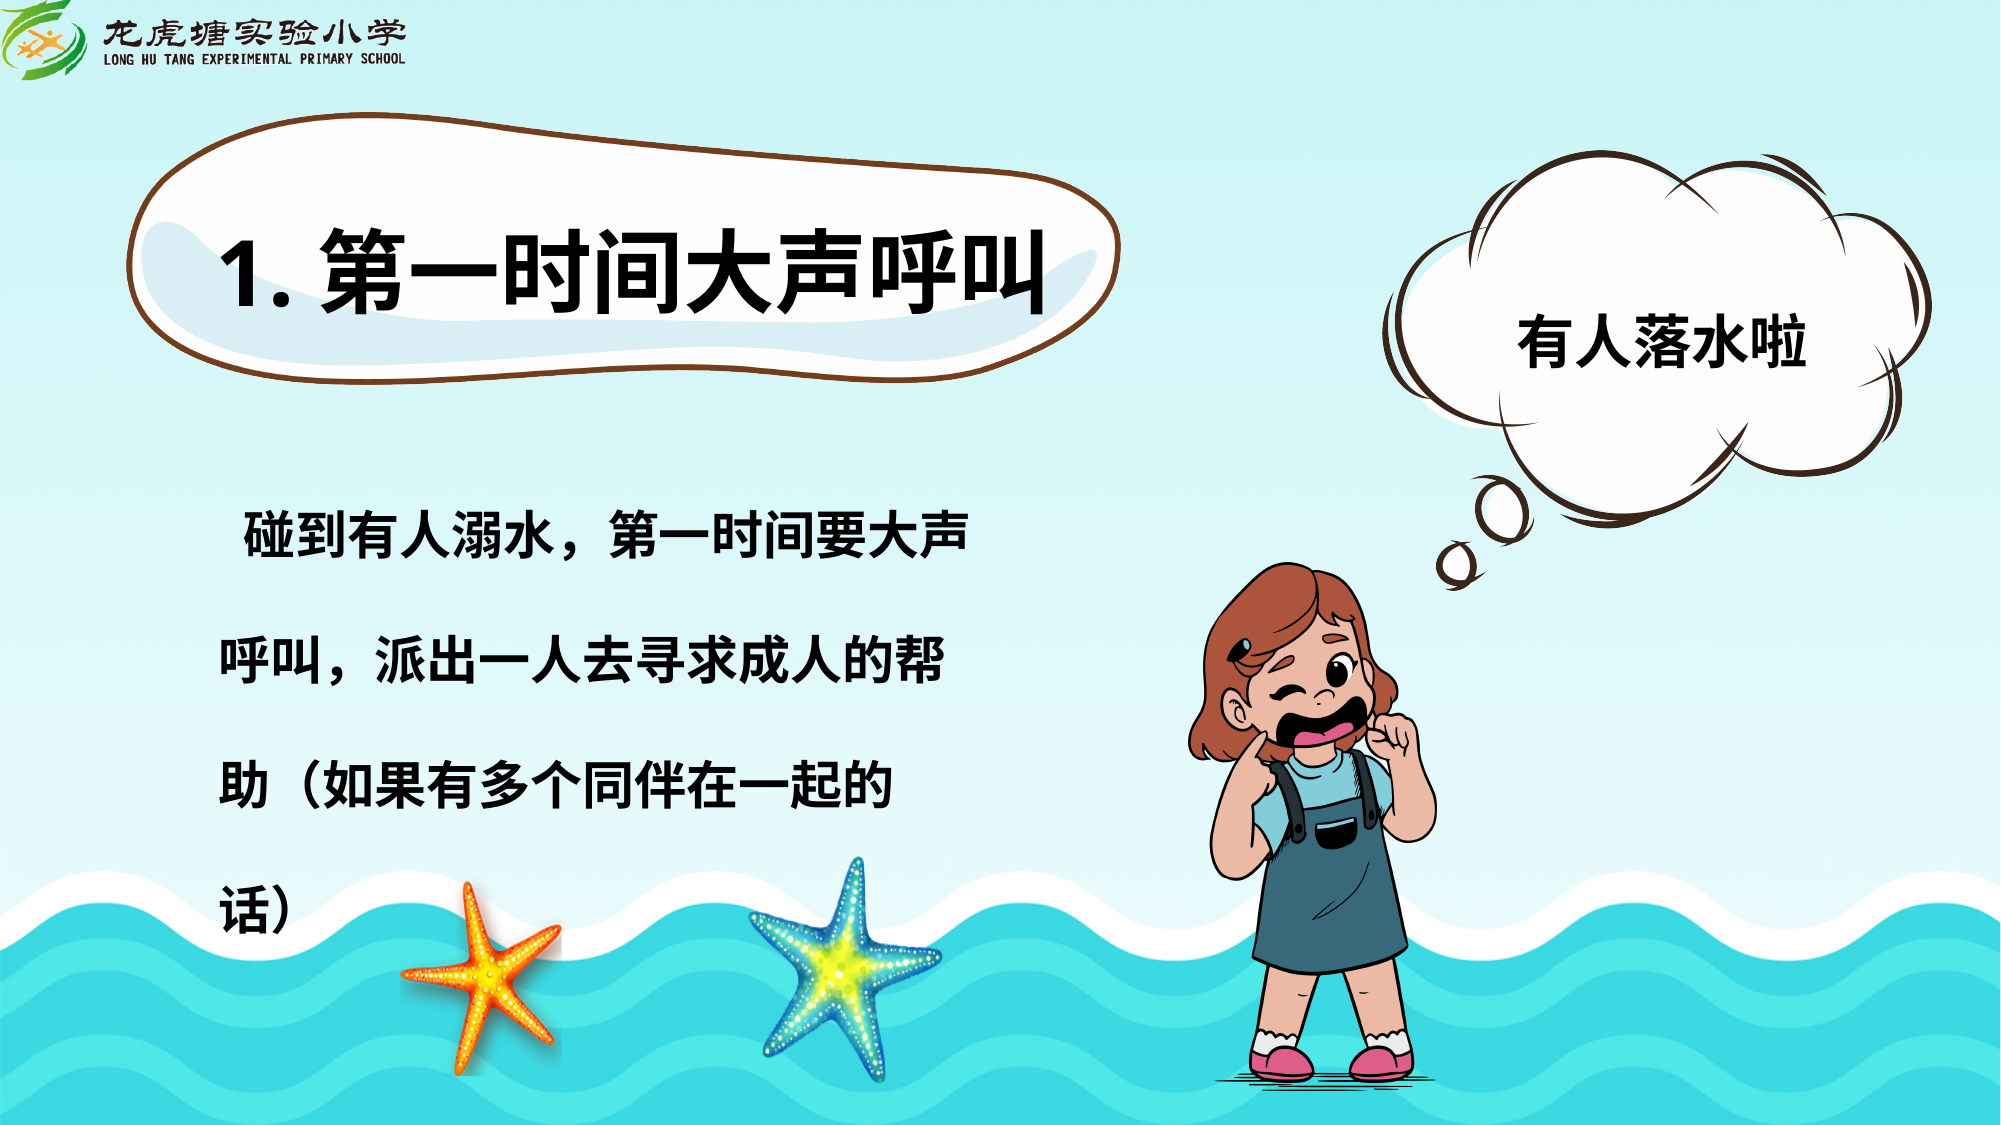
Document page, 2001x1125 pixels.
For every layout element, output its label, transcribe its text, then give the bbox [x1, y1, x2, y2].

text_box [126, 112, 1121, 385]
picture [0, 0, 2001, 1125]
text_box 碰到有人溺水，第一时间要大声呼叫，派出一人去寻求成人的帮助（如果有多个同伴在一起的话） [204, 432, 1000, 948]
